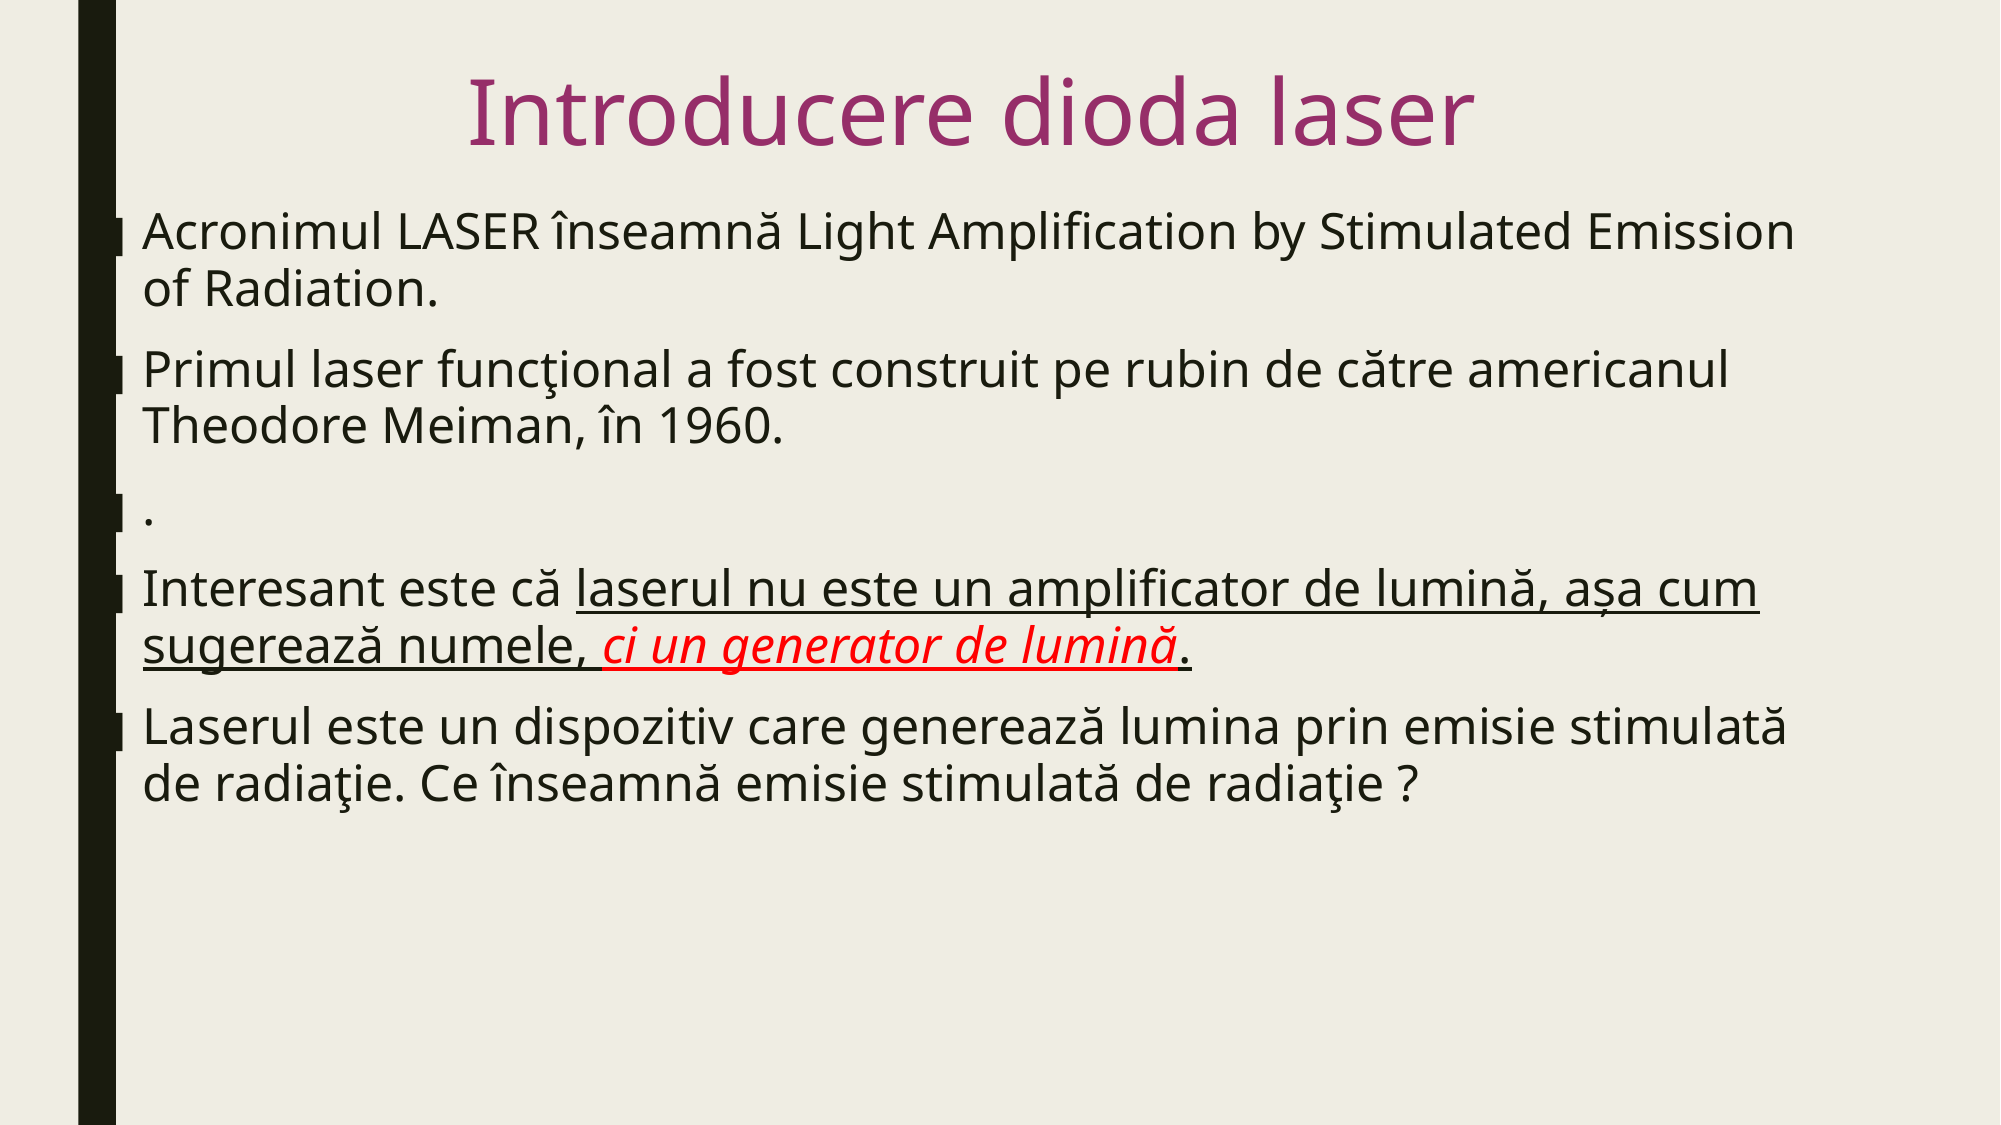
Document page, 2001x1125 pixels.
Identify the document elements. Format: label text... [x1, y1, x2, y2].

title Introducere dioda laser [310, 60, 1661, 174]
list Acronimul LASER înseamnă Light Amplification by Stimulated Emission of Radiation. Primul laser funcţional a fost construit pe rubin de către americanul Theodore Meiman, în 1960. . Interesant este că laserul nu este un amplificator de lumină, așa cum sugerează numele, ci un generator de lumină. Laserul este un dispozitiv care generează lumina prin emisie stimulată de radiaţie. Ce înseamnă emisie stimulată de radiaţie ? [64, 197, 1869, 1063]
